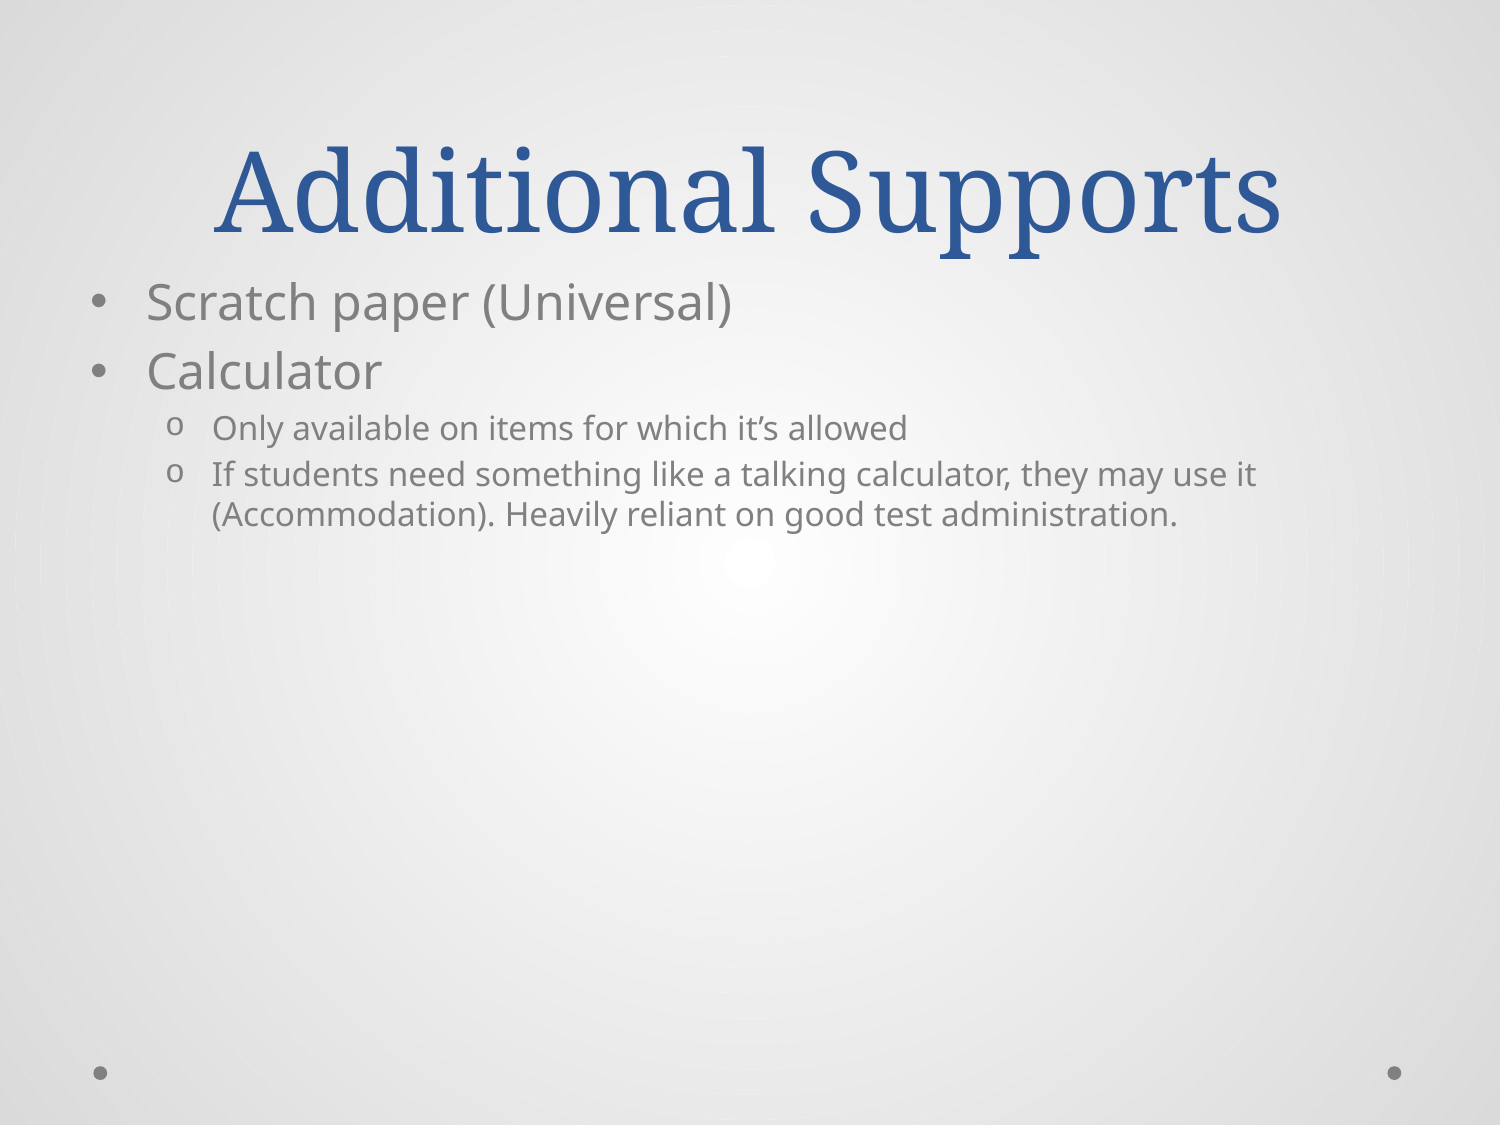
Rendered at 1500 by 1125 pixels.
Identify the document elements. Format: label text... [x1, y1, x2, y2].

list Scratch paper (Universal) Calculator Only available on items for which it’s allowed If students need something like a talking calculator, they may use it (Accommodation). Heavily reliant on good test administration. [75, 262, 1425, 1005]
title Additional Supports [75, 0, 1425, 262]
